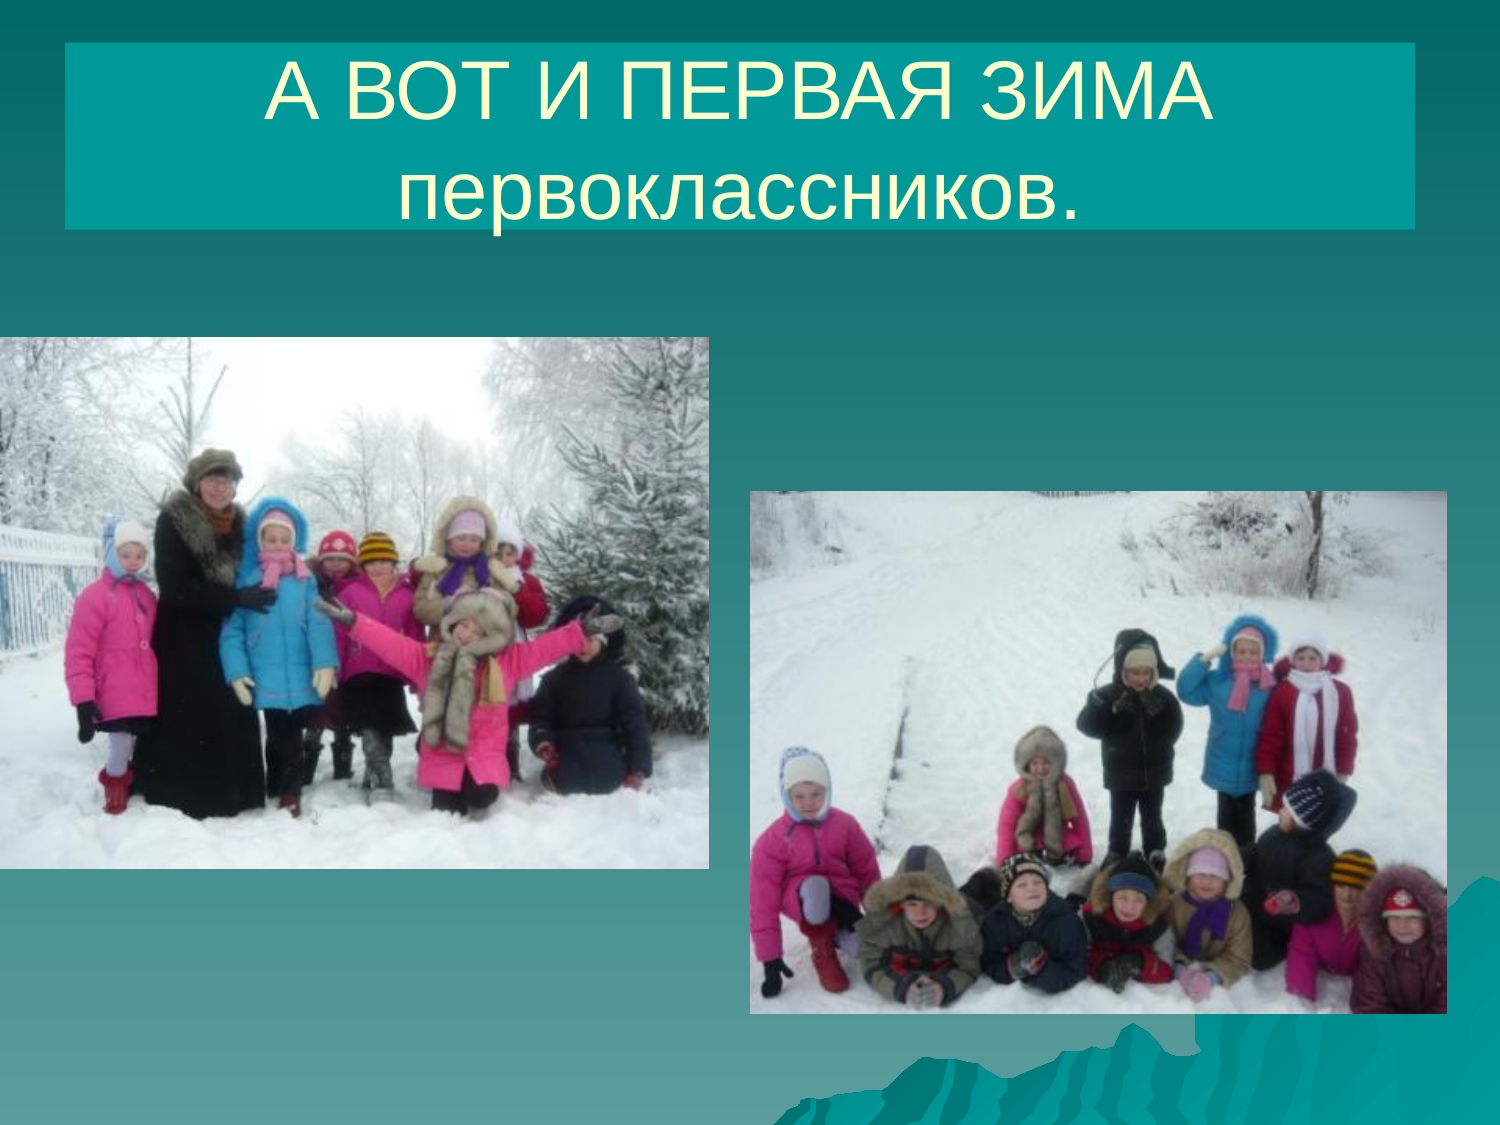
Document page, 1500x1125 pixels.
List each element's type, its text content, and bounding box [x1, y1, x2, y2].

title А ВОТ И ПЕРВАЯ ЗИМА первоклассников. [64, 42, 1416, 230]
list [749, 491, 1447, 1015]
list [0, 337, 709, 870]
